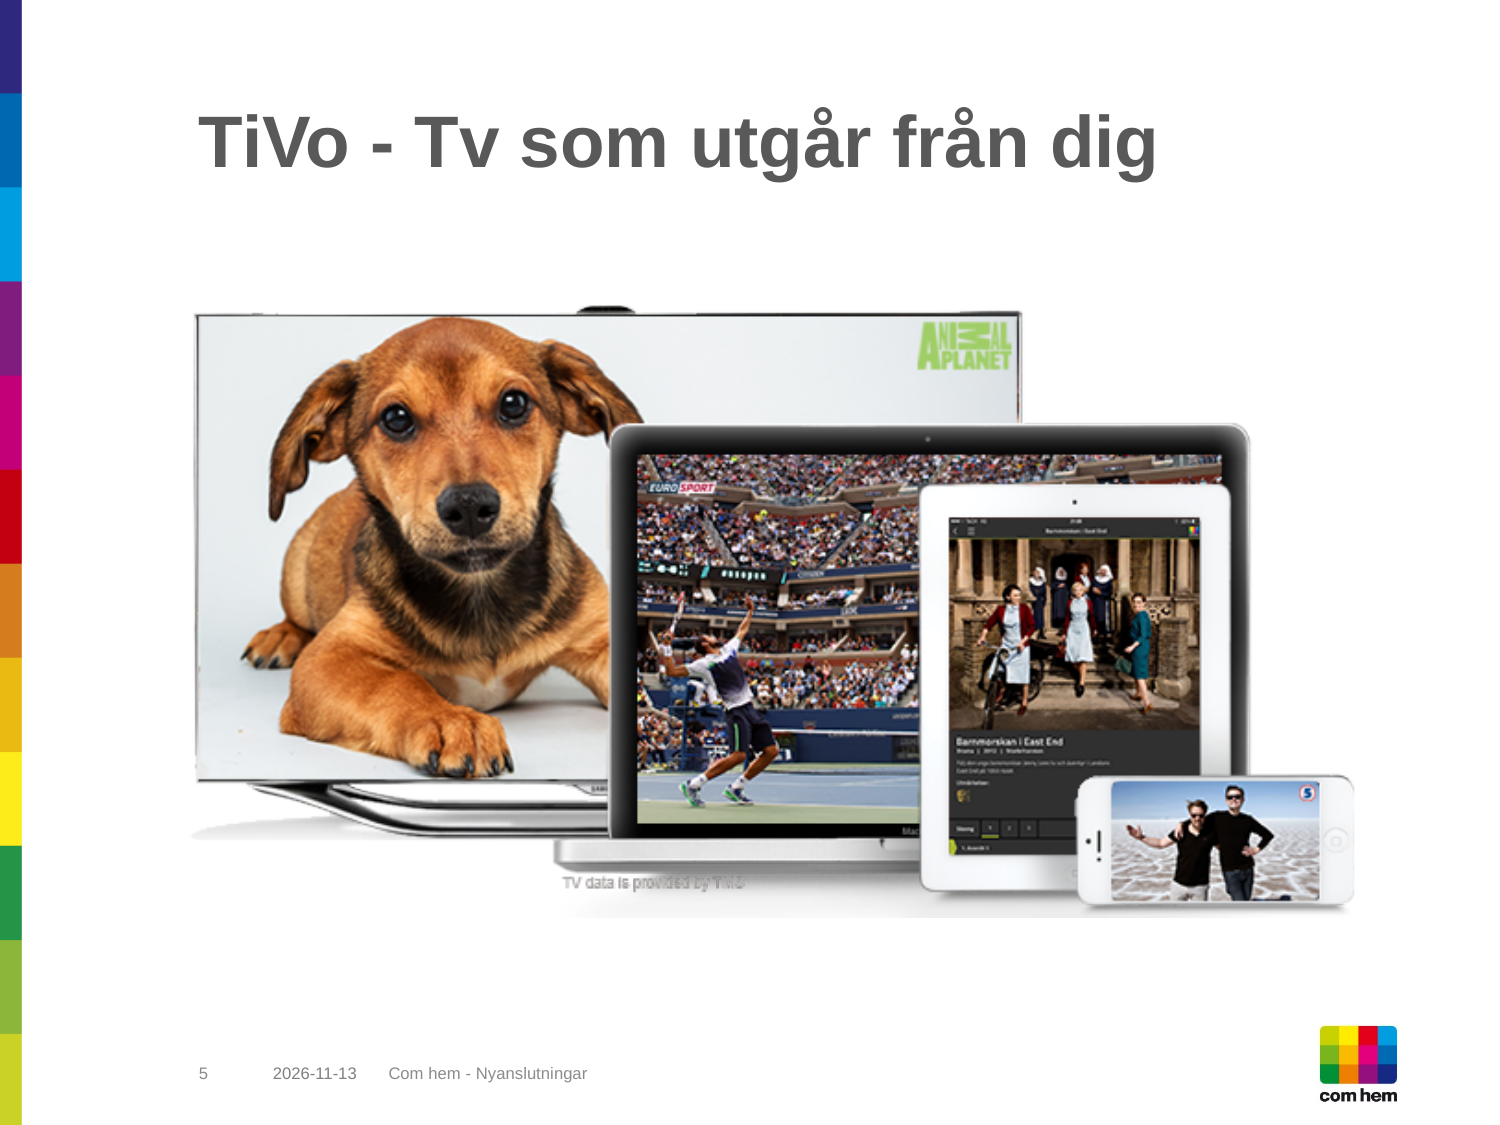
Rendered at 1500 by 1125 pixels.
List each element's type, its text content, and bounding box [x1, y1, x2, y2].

picture [0, 0, 22, 186]
title TiVo - Tv som utgår från dig [199, 45, 1363, 233]
picture [1305, 1011, 1412, 1114]
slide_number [272, 1042, 368, 1103]
footer Com hem - Nyanslutningar [388, 1042, 1157, 1103]
picture [174, 302, 1366, 919]
slide_number 5 [199, 1042, 259, 1103]
picture [0, 282, 22, 1125]
